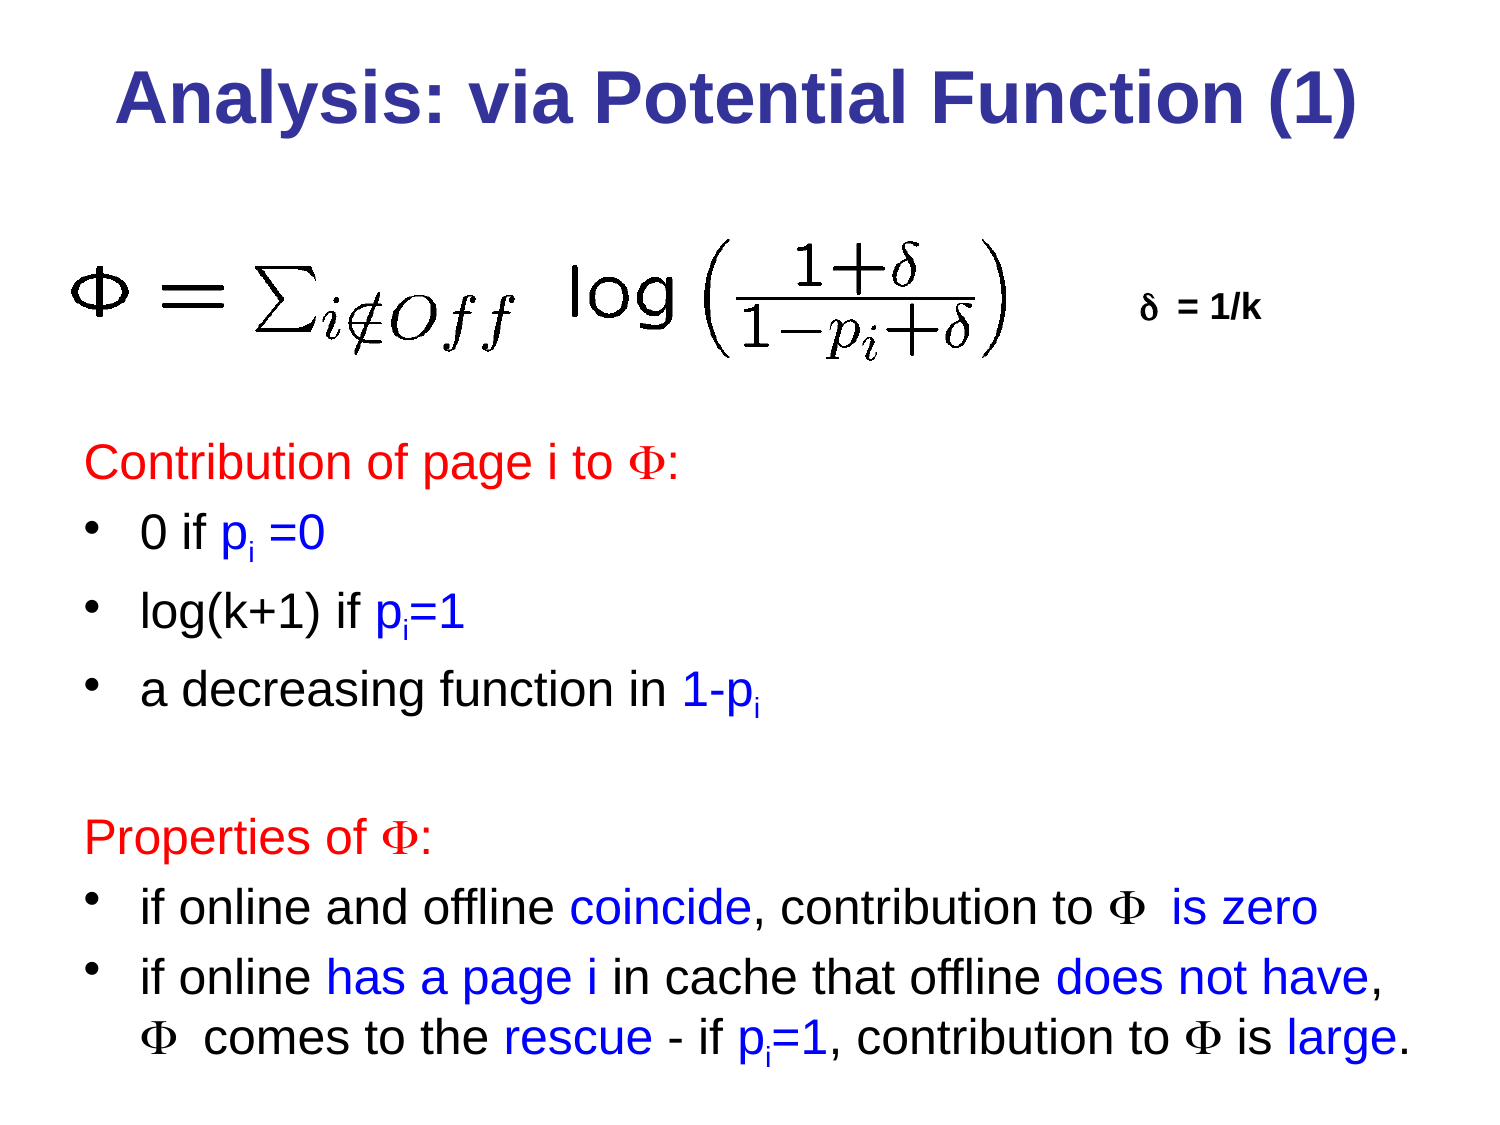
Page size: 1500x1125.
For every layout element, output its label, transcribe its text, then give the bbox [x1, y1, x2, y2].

title Analysis: via Potential Function (1) [74, 24, 1401, 163]
text_box  = 1/k [1125, 274, 1313, 335]
picture [68, 237, 1009, 363]
list Contribution of page i to : 0 if pi =0 log(k+1) if pi=1 a decreasing function in 1-pi Properties of : if online and offline coincide, contribution to  is zero if online has a page i in cache that offline does not have,  comes to the rescue - if pi=1, contribution to  is large. [68, 212, 1432, 1076]
